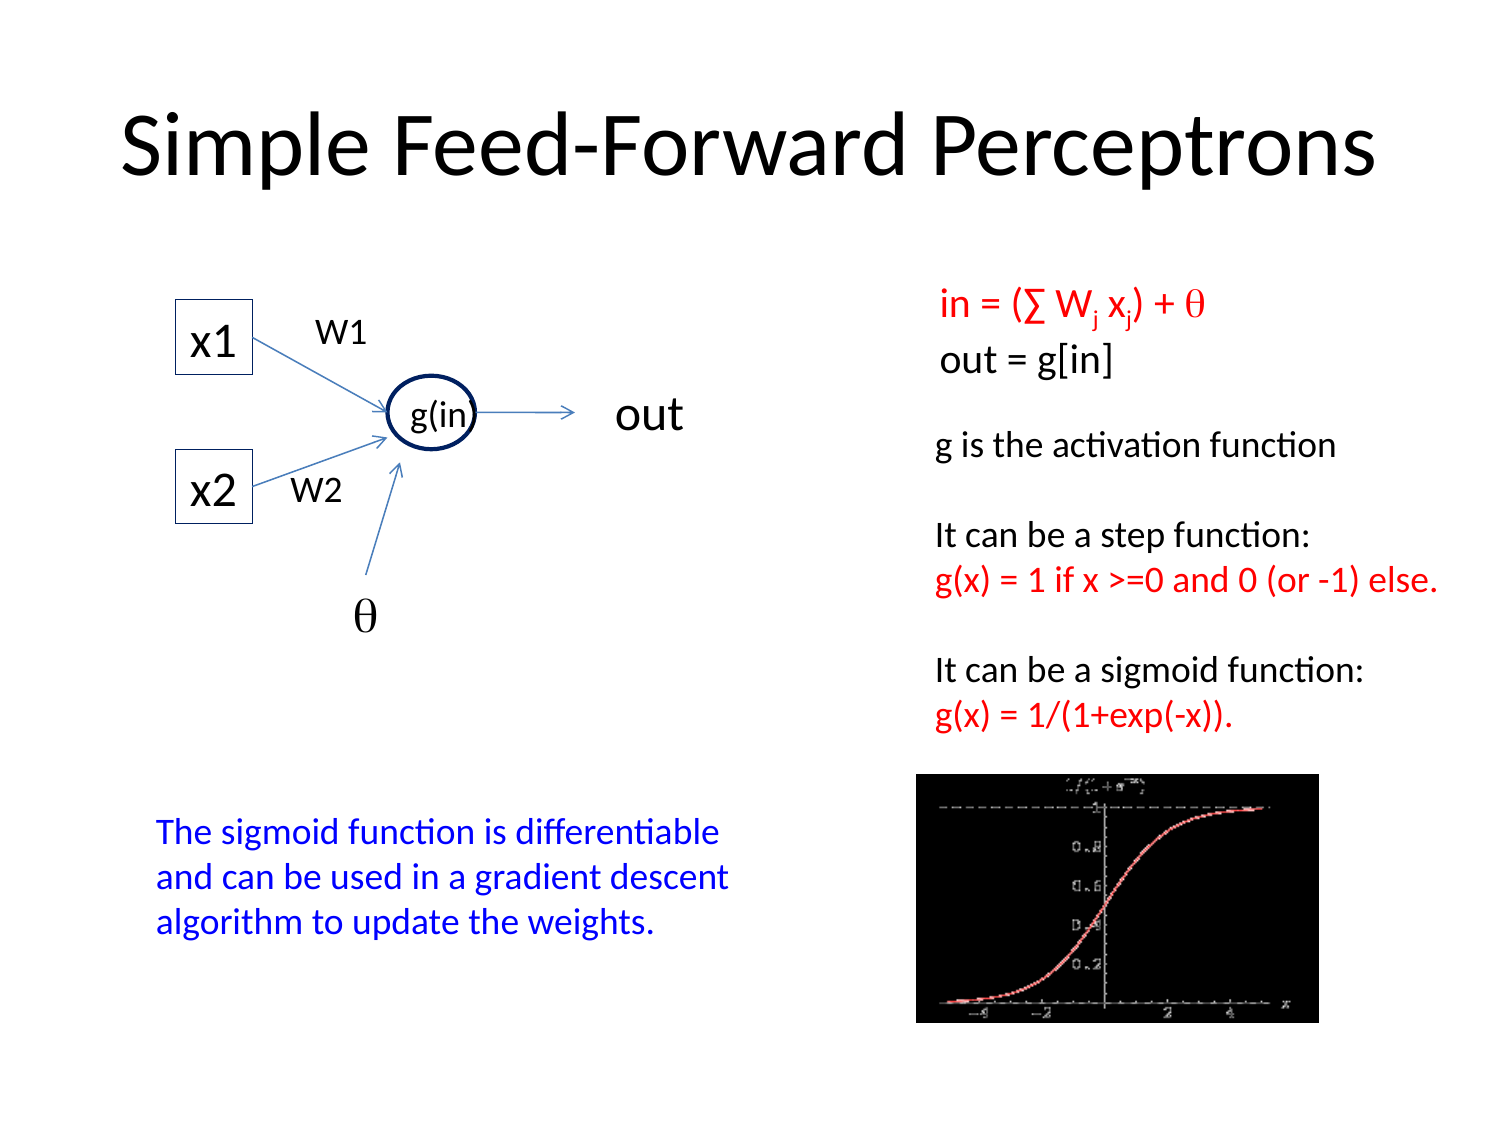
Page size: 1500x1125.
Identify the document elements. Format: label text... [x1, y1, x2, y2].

text_box g(in) [395, 382, 494, 442]
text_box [252, 337, 388, 413]
text_box x1 [175, 299, 253, 375]
picture [916, 774, 1319, 1023]
text_box The sigmoid function is differentiable and can be used in a gradient descent algorithm to update the weights. [141, 799, 746, 950]
text_box x2 [175, 449, 253, 524]
text_box [401, 442, 461, 452]
text_box in = (∑ Wj xj) +  out = g[in] [924, 268, 1221, 390]
text_box [386, 388, 395, 437]
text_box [252, 437, 388, 488]
text_box out [599, 373, 738, 449]
text_box W1 [300, 299, 383, 336]
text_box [365, 462, 401, 576]
text_box W2 [275, 496, 358, 518]
text_box [402, 373, 460, 382]
text_box g is the activation function It can be a step function: g(x) = 1 if x >=0 and 0 (or -1) else. It can be a sigmoid function: g(x) = 1/(1+exp(-x)). [920, 412, 1455, 743]
text_box  [337, 574, 394, 650]
title Simple Feed-Forward Perceptrons [75, 45, 1425, 233]
